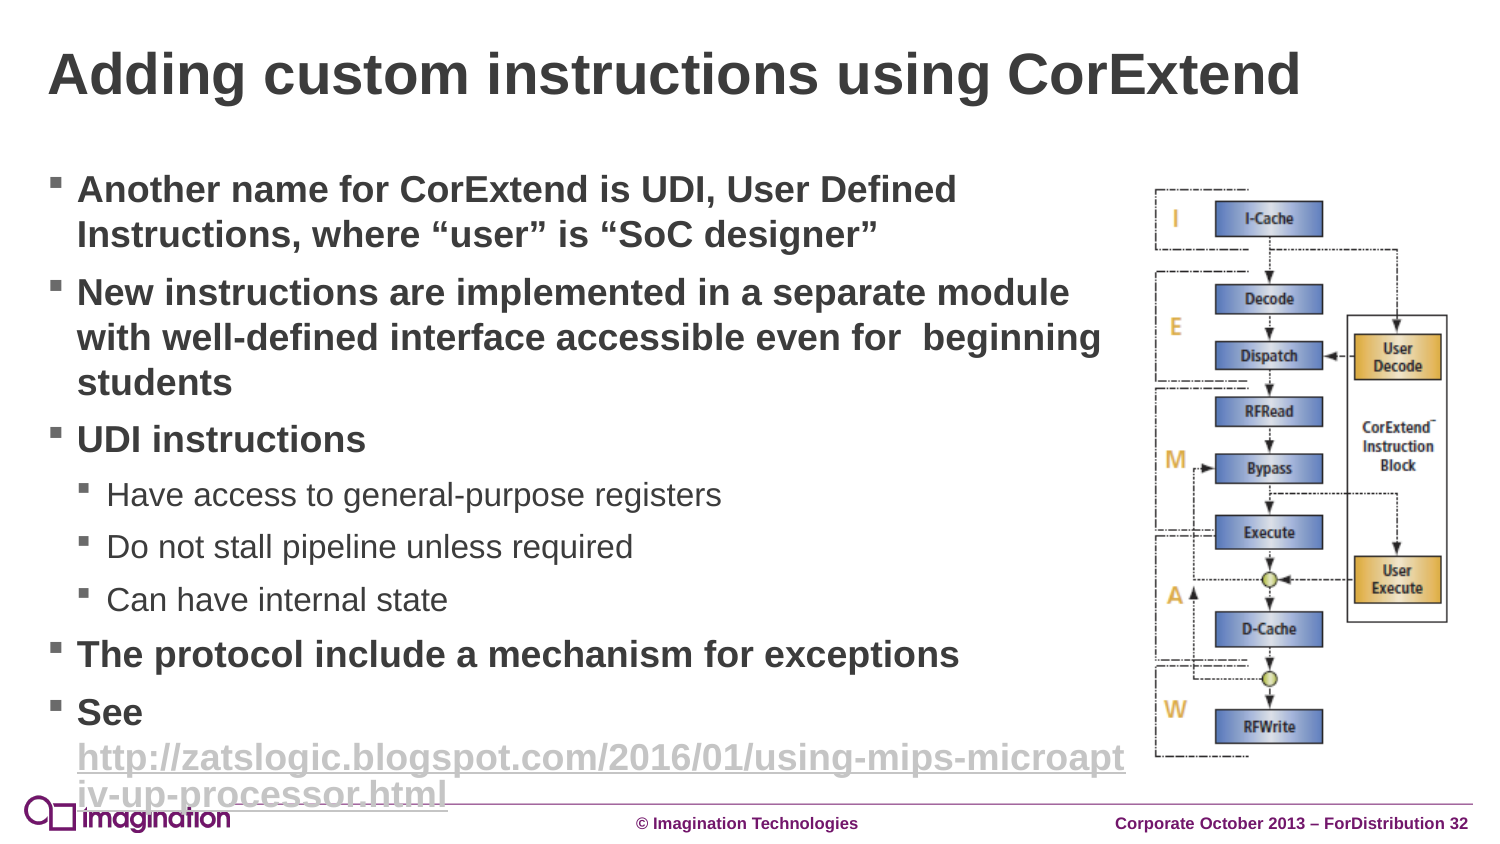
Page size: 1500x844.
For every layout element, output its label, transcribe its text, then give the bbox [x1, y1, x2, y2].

picture [24, 795, 230, 833]
picture [1126, 141, 1481, 792]
title Adding custom instructions using CorExtend [47, 47, 1474, 101]
list Another name for CorExtend is UDI, User Defined Instructions, where “user” is “SoC designer” New instructions are implemented in a separate module with well-defined interface accessible even for beginning students UDI instructions Have access to general-purpose registers Do not stall pipeline unless required Can have internal state The protocol include a mechanism for exceptions See http://zatslogic.blogspot.com/2016/01/using-mips-microaptiv-up-processor.html [47, 165, 1121, 769]
